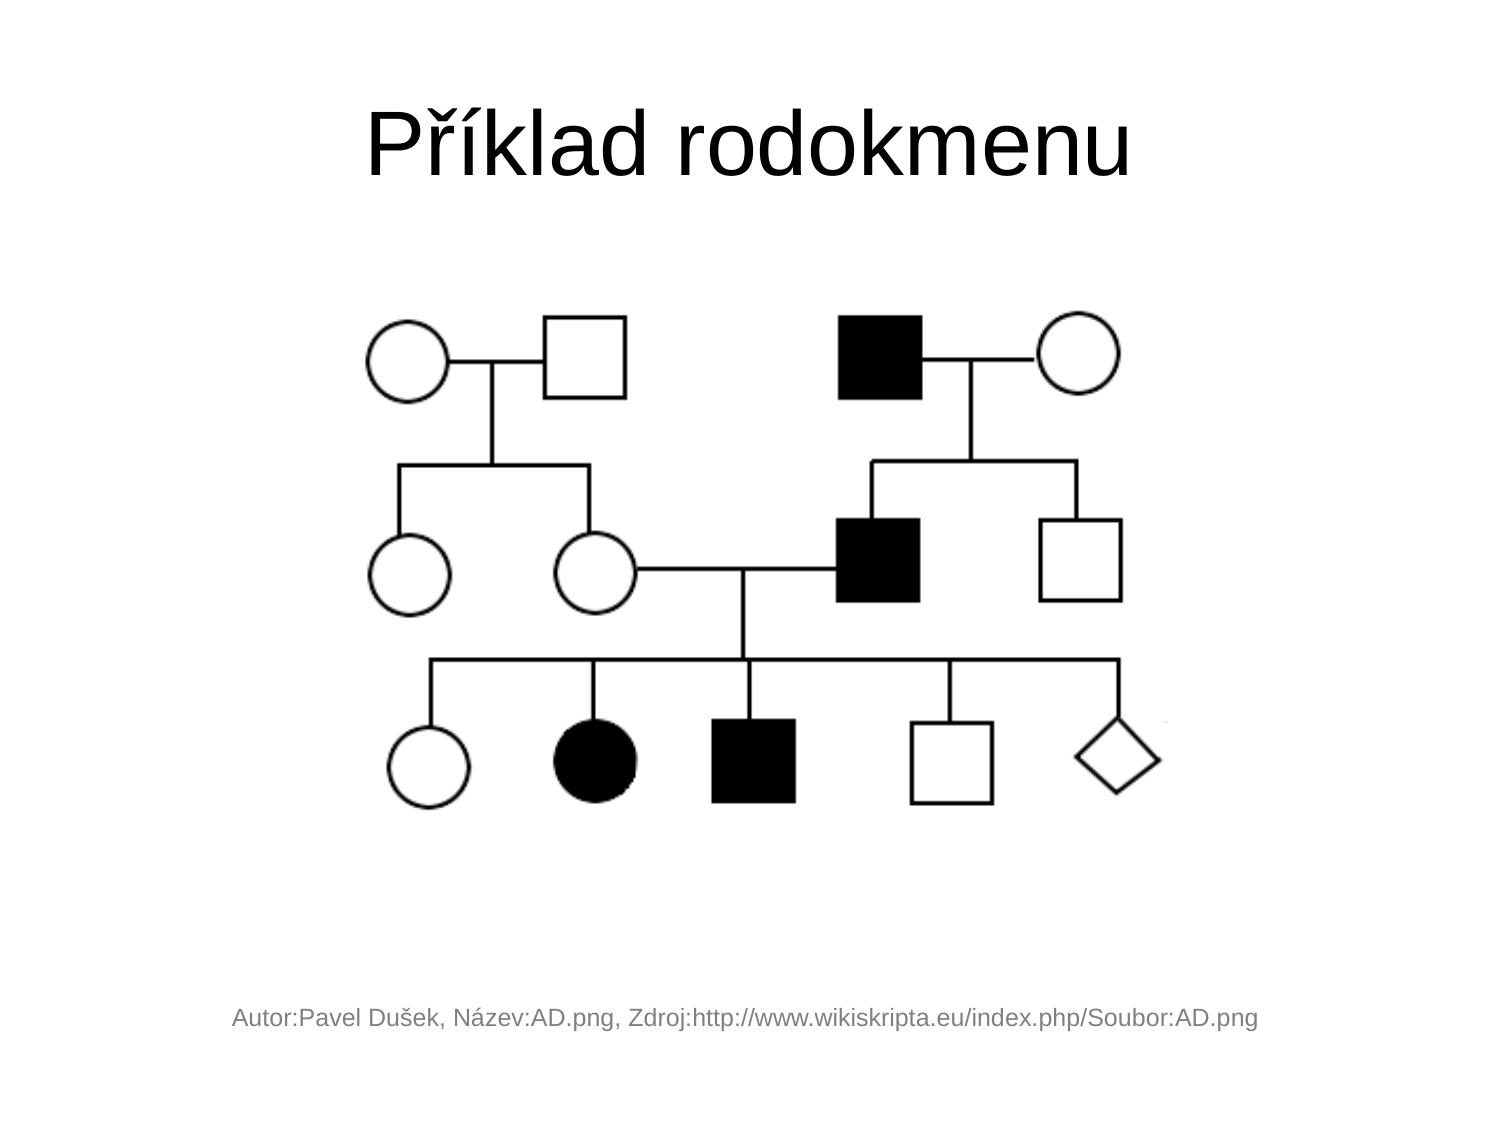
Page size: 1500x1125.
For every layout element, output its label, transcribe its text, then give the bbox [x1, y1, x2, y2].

title Příklad rodokmenu [74, 44, 1426, 149]
list Autor:Pavel Dušek, Název:AD.png, Zdroj:http://www.wikiskripta.eu/index.php/Soubor:AD.png [74, 1001, 1426, 1076]
picture [74, 149, 1426, 994]
